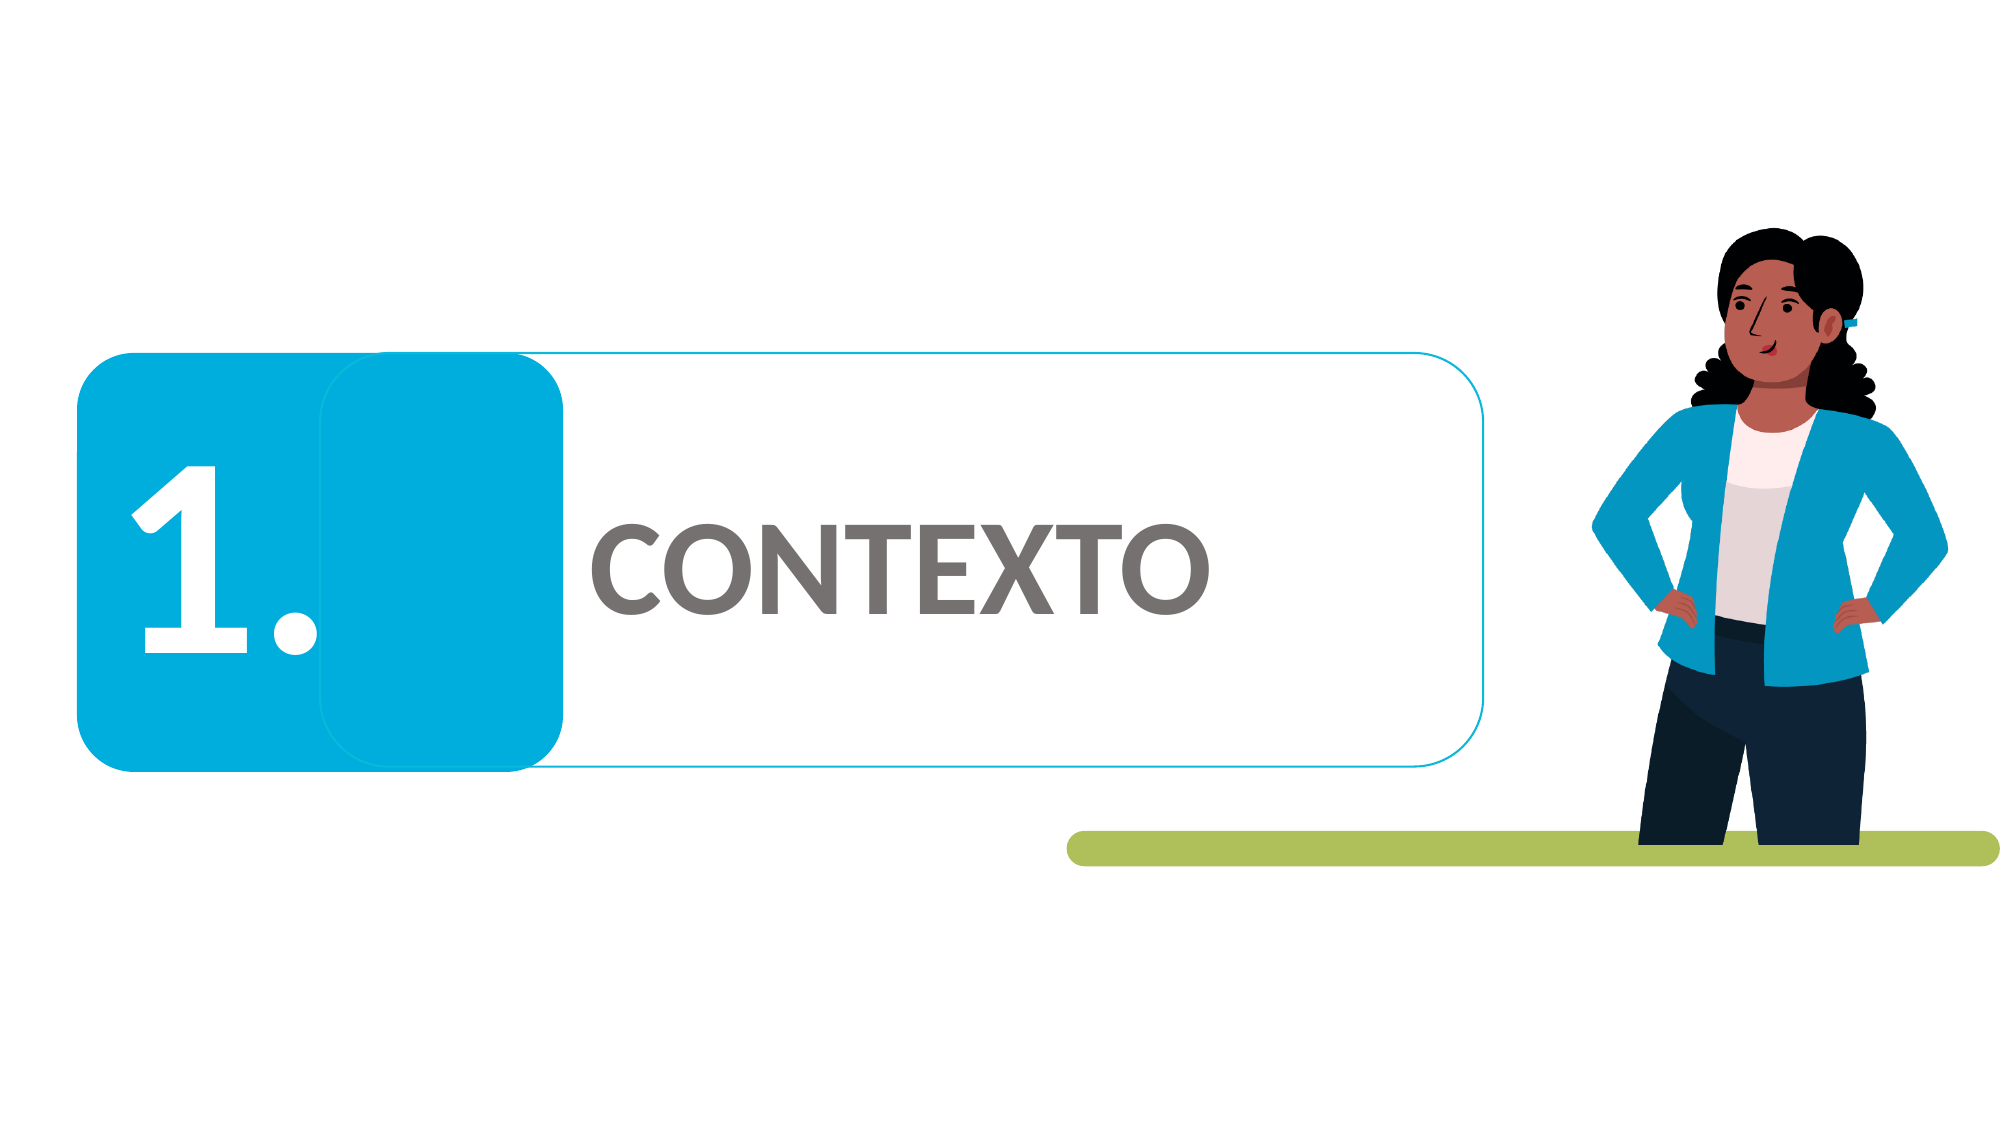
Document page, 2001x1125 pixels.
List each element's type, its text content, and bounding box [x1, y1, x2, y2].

text_box CONTEXTO [319, 351, 1485, 768]
text_box [1065, 829, 2000, 868]
picture [1567, 214, 1963, 845]
text_box 1. [97, 358, 358, 719]
text_box [75, 365, 530, 773]
text_box [107, 351, 387, 358]
